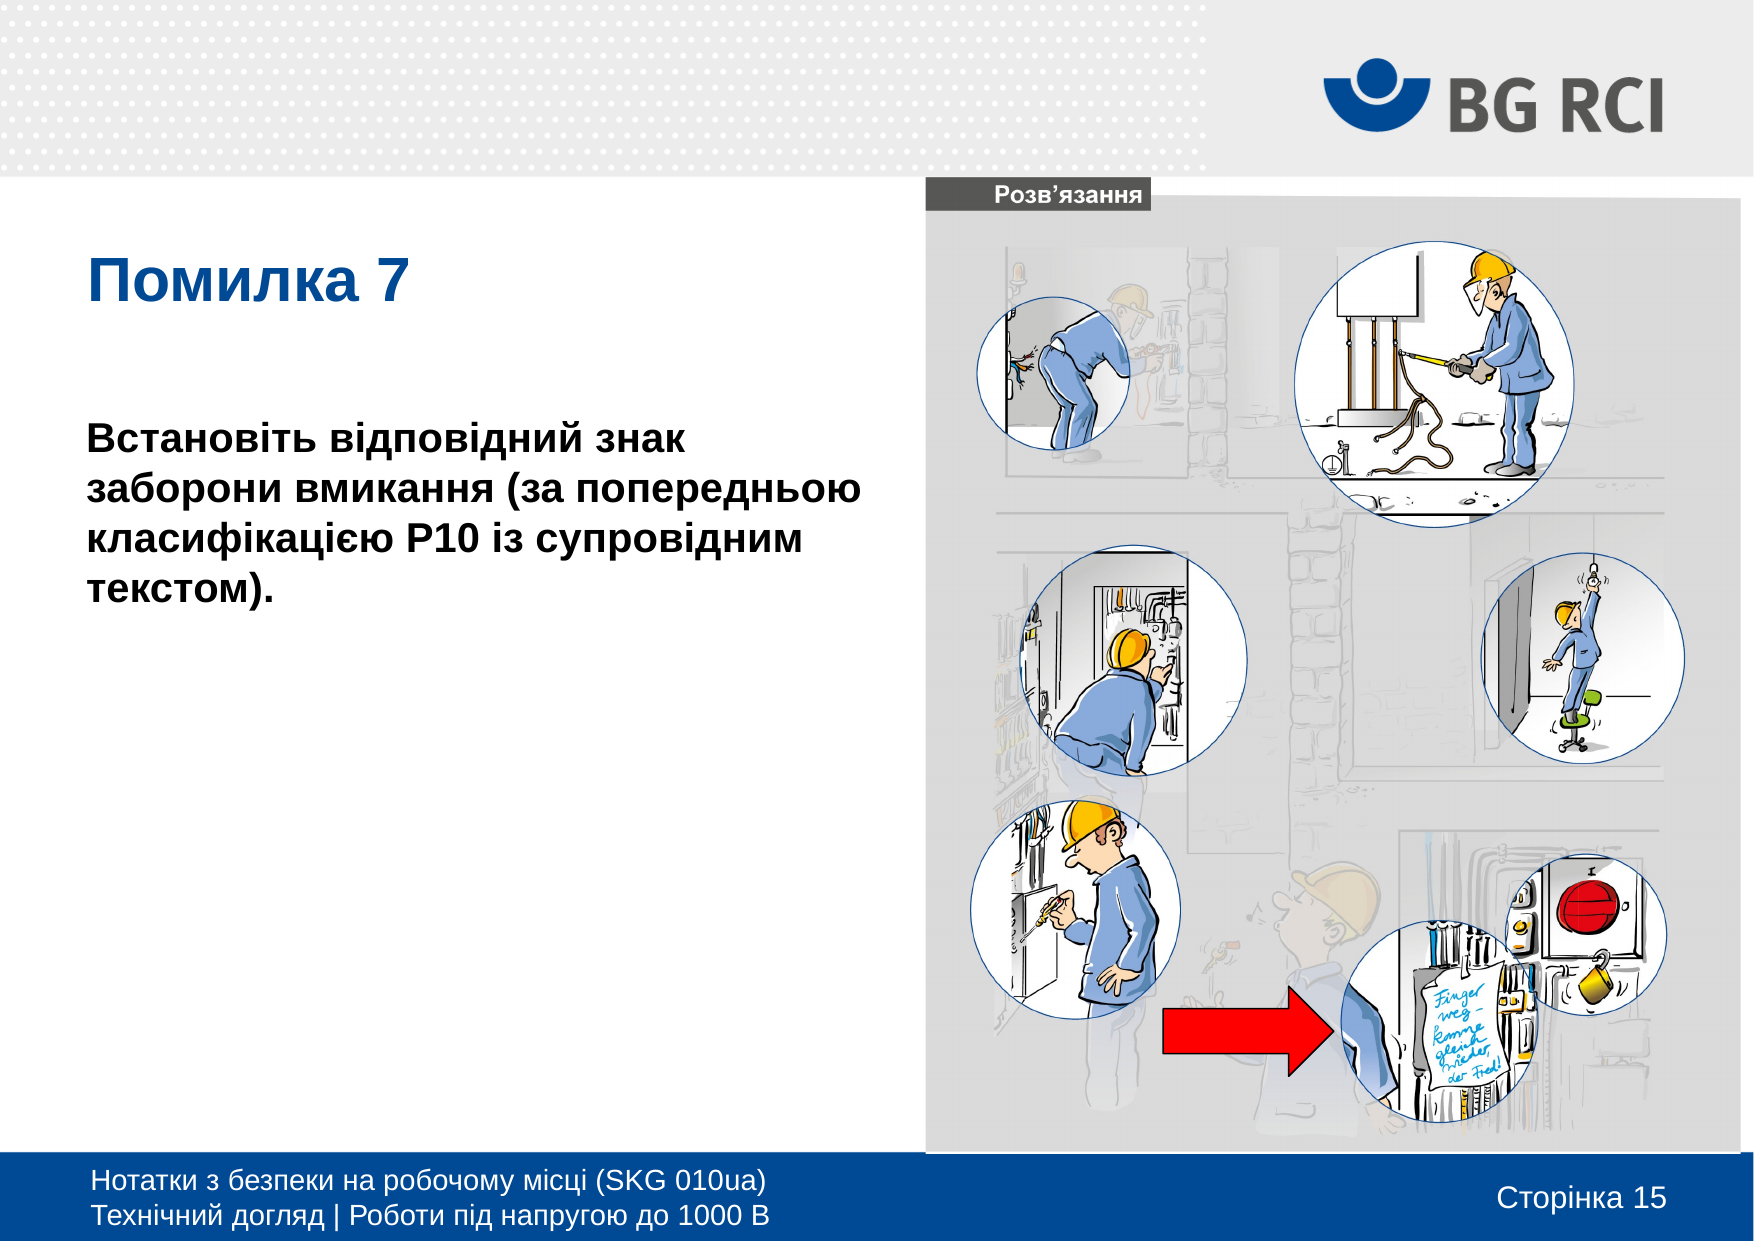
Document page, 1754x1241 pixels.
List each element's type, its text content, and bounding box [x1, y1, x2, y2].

slide_number Сторінка 15 [1407, 1162, 1668, 1241]
text_box Помилка 7 [87, 238, 902, 337]
text_box Встановіть відповідний знак заборони вмикання (за попередньою класифікацією P10 із супровідним текстом). [71, 403, 886, 618]
picture [0, 0, 1754, 1241]
